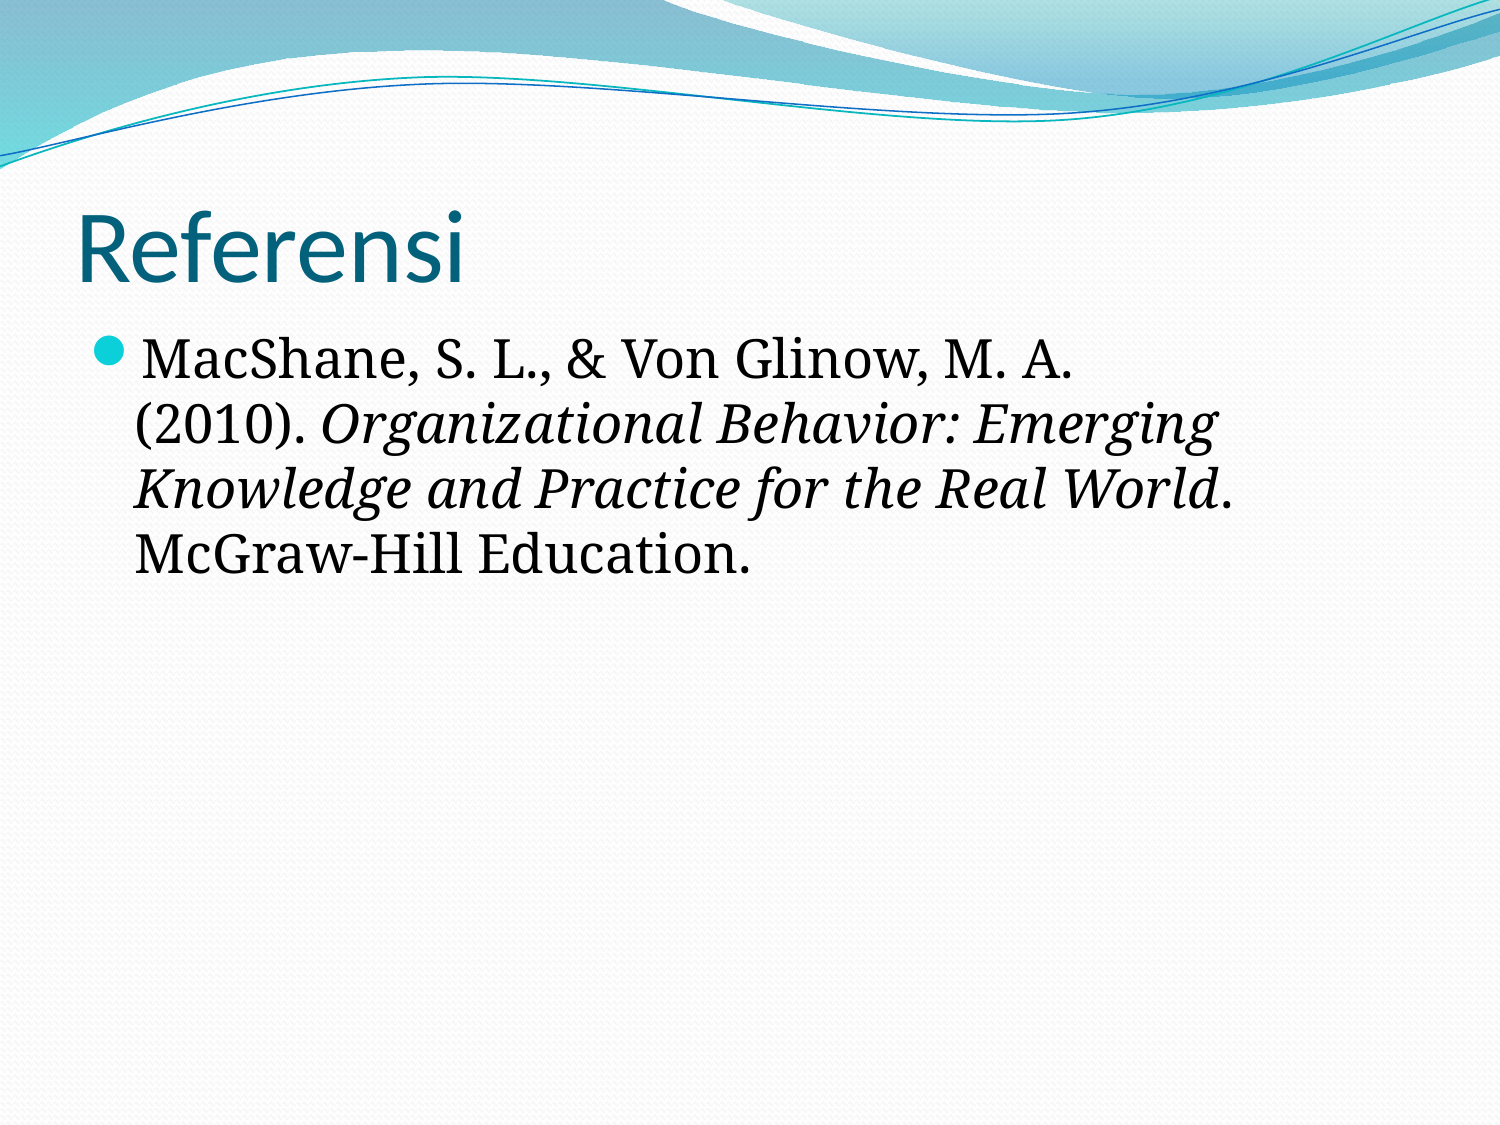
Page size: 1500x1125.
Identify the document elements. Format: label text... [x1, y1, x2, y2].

list MacShane, S. L., & Von Glinow, M. A. (2010). Organizational Behavior: Emerging Knowledge and Practice for the Real World. McGraw-Hill Education. [75, 317, 1425, 1038]
title Referensi [75, 115, 1425, 303]
